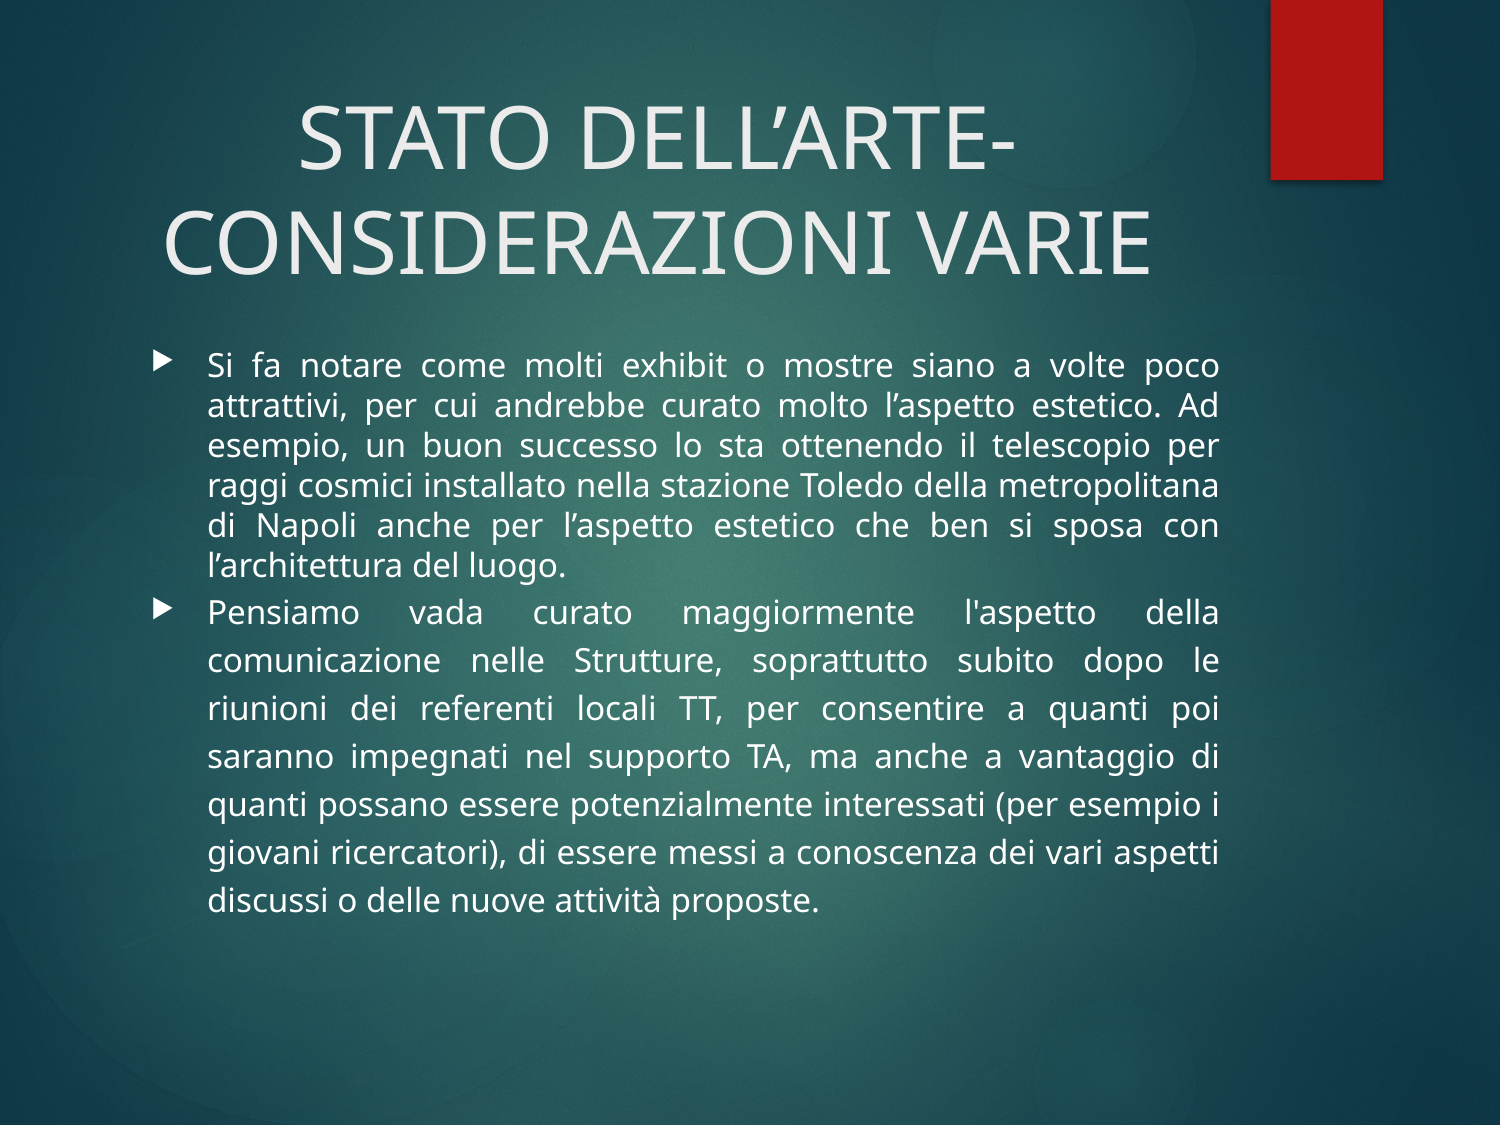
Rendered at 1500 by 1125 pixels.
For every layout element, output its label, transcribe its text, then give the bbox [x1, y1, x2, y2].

title STATO DELL’ARTE-CONSIDERAZIONI VARIE [79, 74, 1237, 304]
list Si fa notare come molti exhibit o mostre siano a volte poco attrattivi, per cui andrebbe curato molto l’aspetto estetico. Ad esempio, un buon successo lo sta ottenendo il telescopio per raggi cosmici installato nella stazione Toledo della metropolitana di Napoli anche per l’aspetto estetico che ben si sposa con l’architettura del luogo. Pensiamo vada curato maggiormente l'aspetto della comunicazione nelle Strutture, soprattutto subito dopo le riunioni dei referenti locali TT, per consentire a quanti poi saranno impegnati nel supporto TA, ma anche a vantaggio di quanti possano essere potenzialmente interessati (per esempio i giovani ricercatori), di essere messi a conoscenza dei vari aspetti discussi o delle nuove attività proposte. [135, 336, 1237, 1025]
